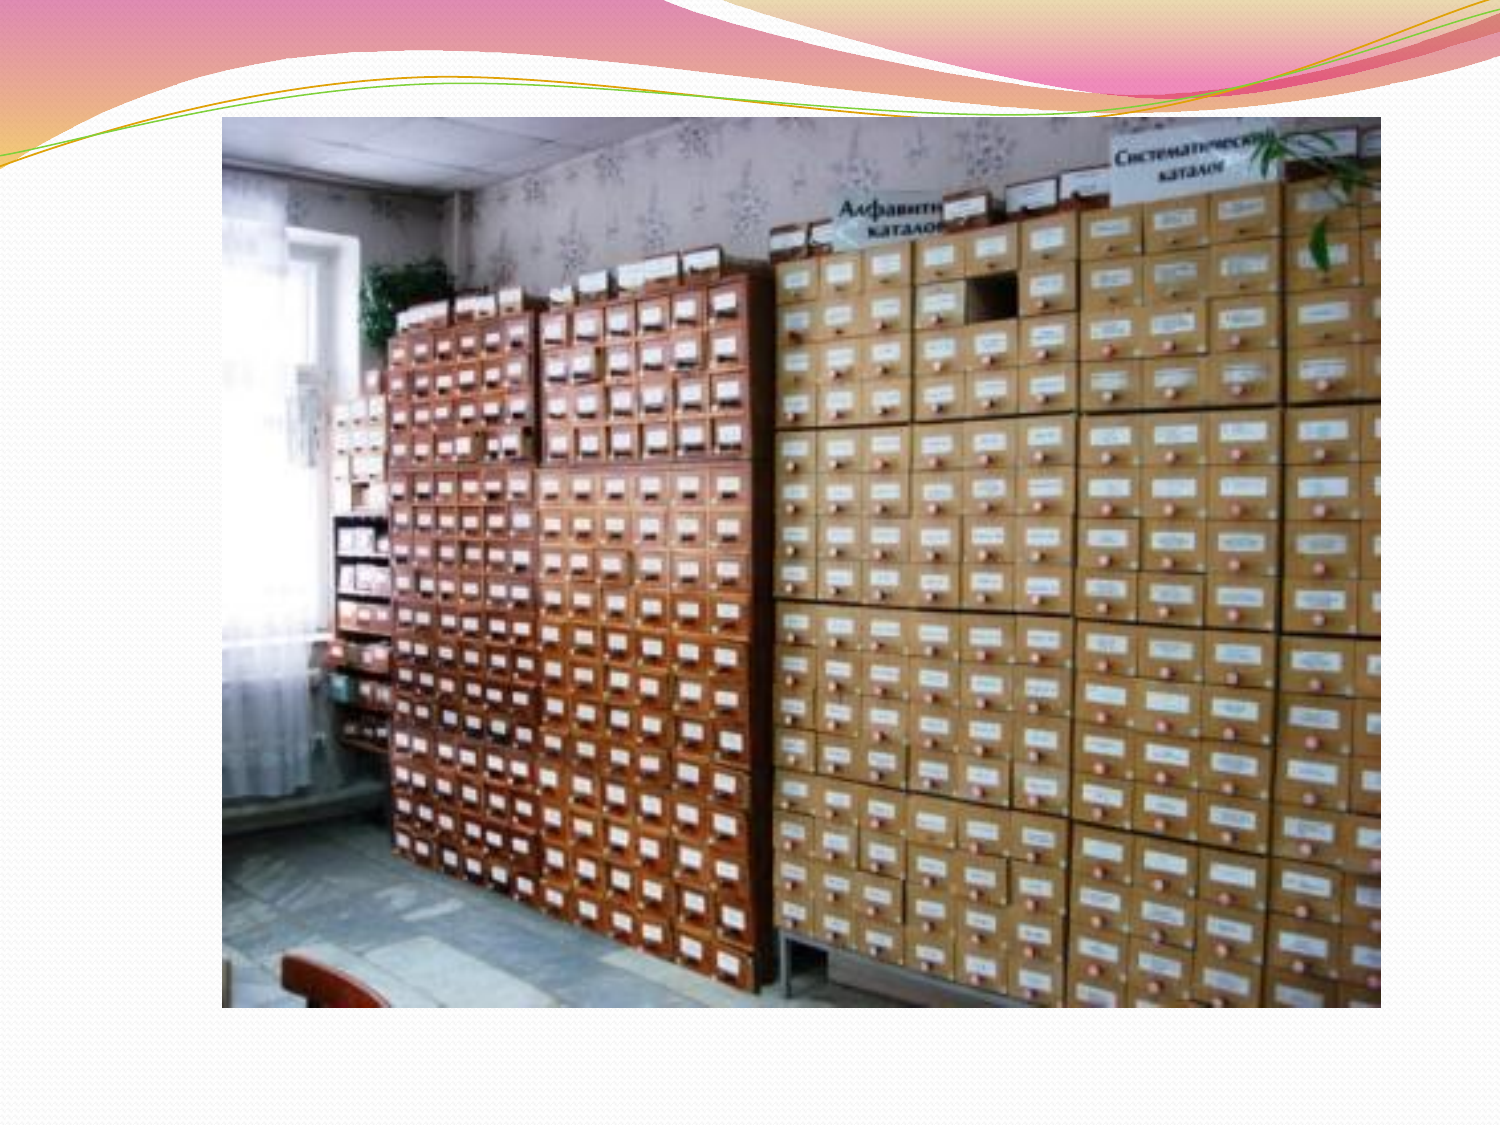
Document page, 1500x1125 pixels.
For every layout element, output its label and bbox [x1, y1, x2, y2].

picture [222, 116, 1382, 1008]
